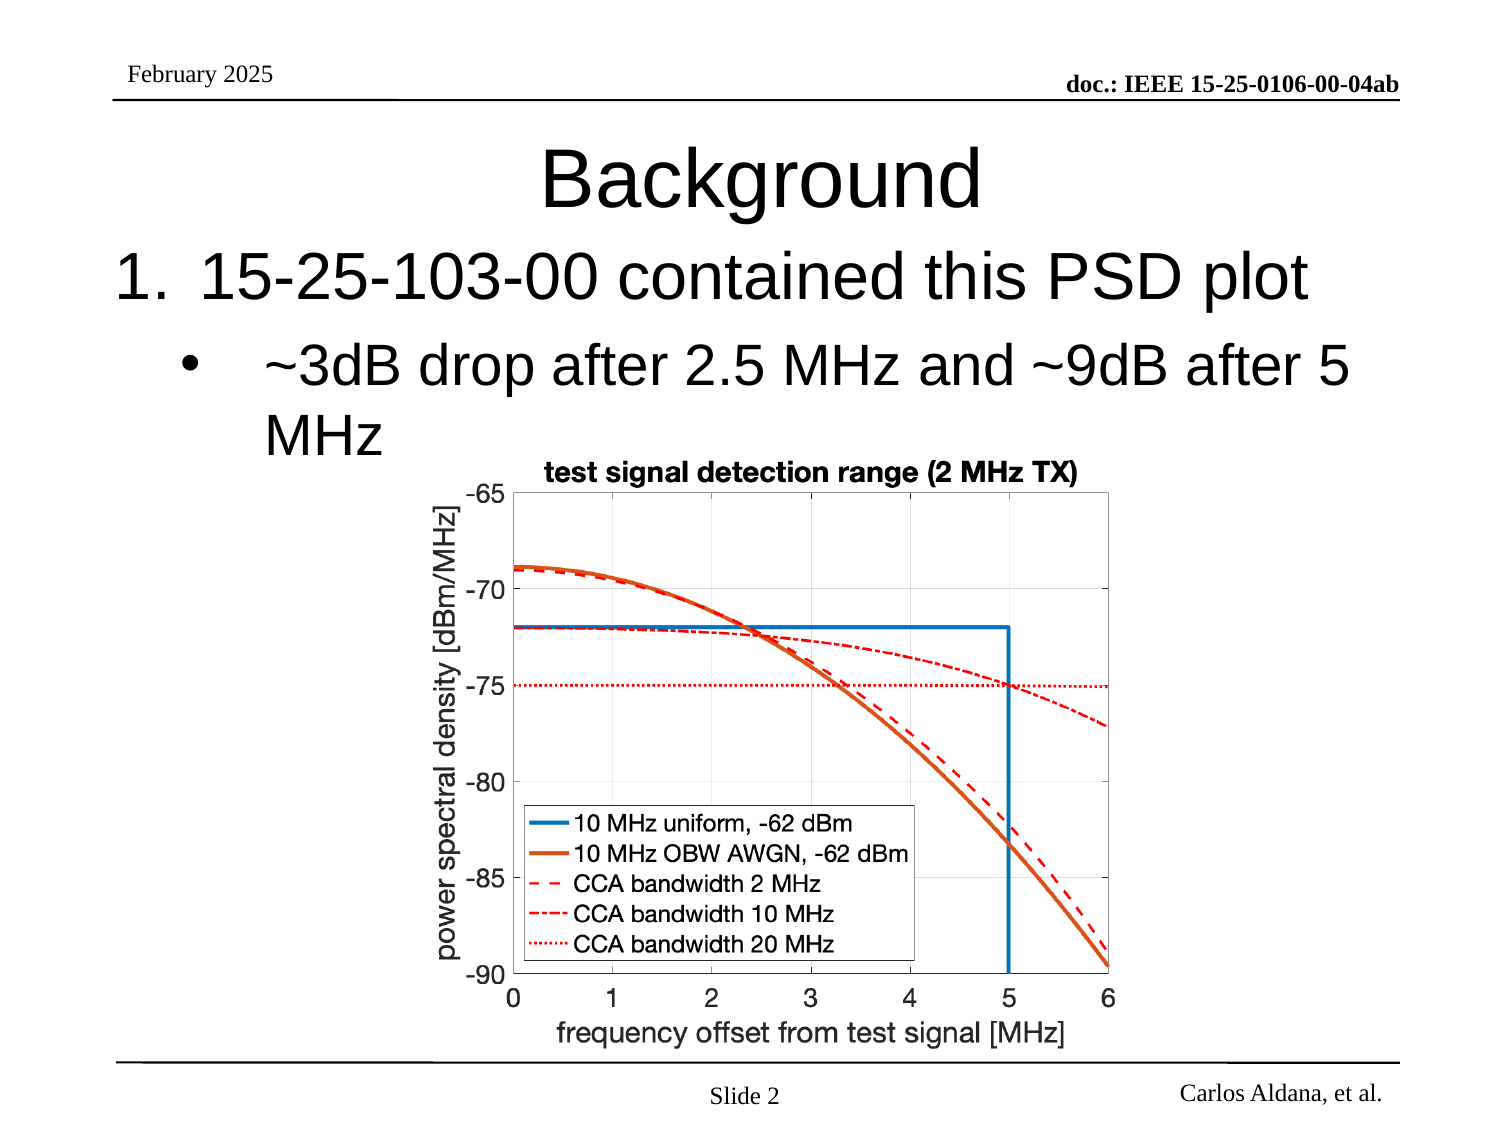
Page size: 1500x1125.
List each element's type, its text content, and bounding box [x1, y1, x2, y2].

slide_number Slide 2 [690, 1075, 799, 1115]
list 15-25-103-00 contained this PSD plot ~3dB drop after 2.5 MHz and ~9dB after 5 MHz [99, 224, 1374, 1024]
title Background [125, 112, 1399, 237]
picture [430, 458, 1116, 1050]
